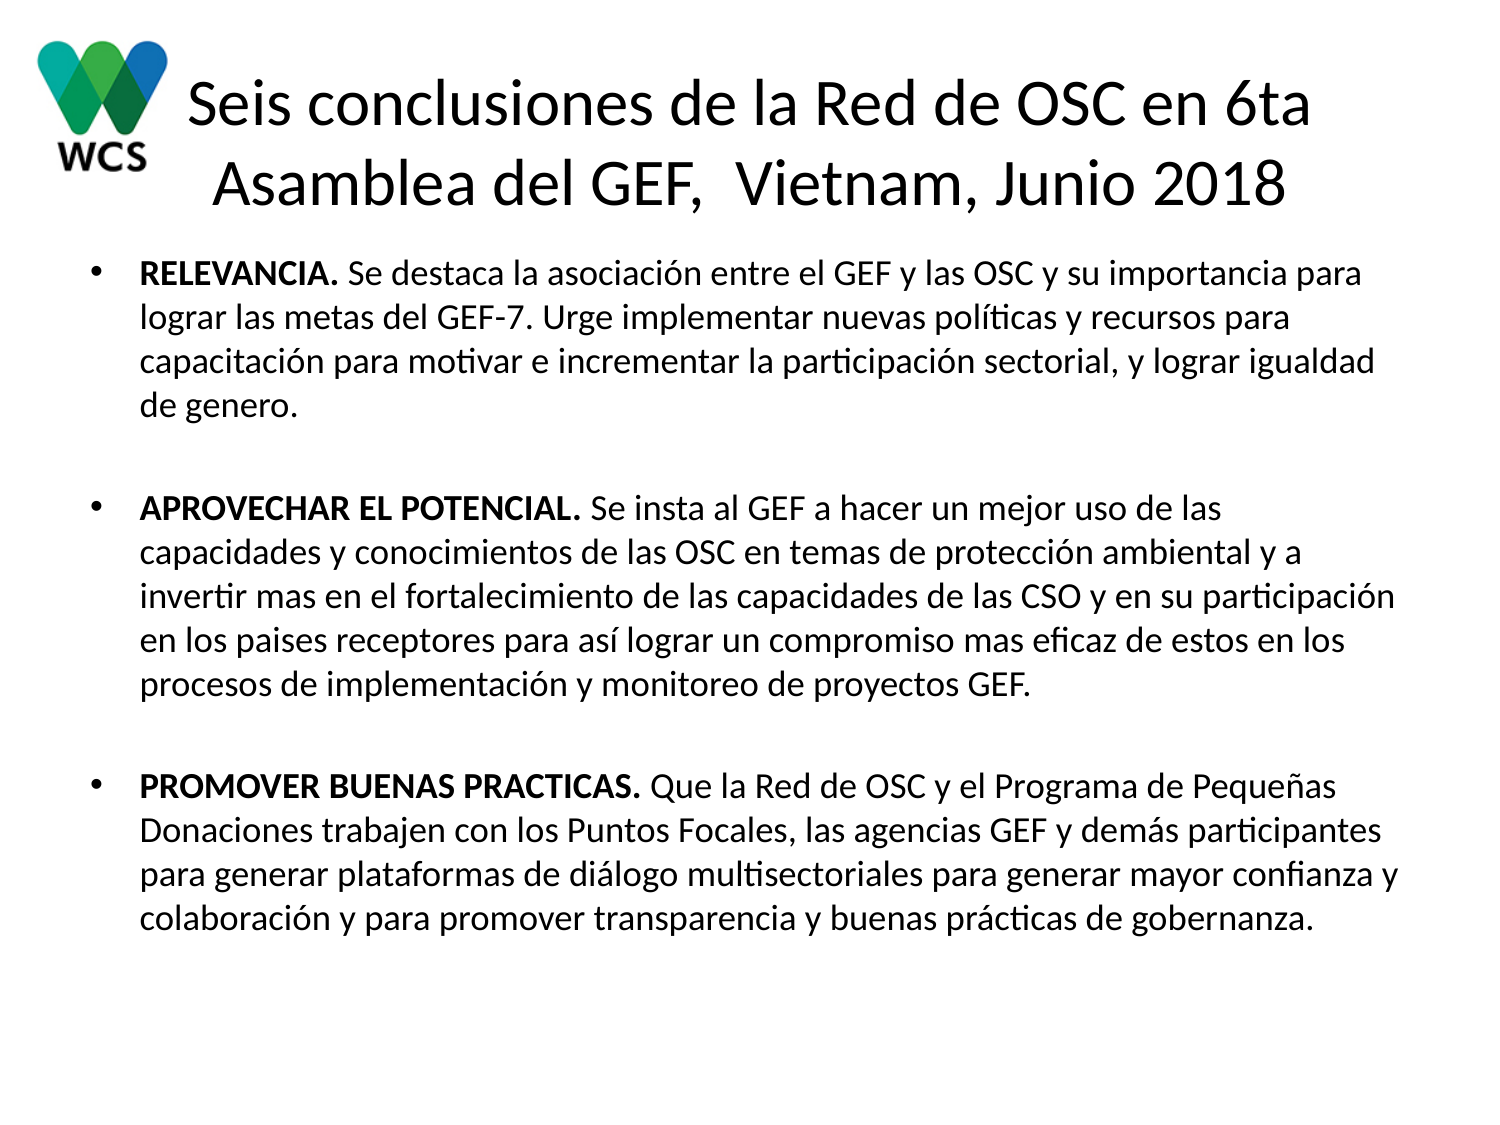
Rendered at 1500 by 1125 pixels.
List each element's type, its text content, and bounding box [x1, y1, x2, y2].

list RELEVANCIA. Se destaca la asociación entre el GEF y las OSC y su importancia para lograr las metas del GEF-7. Urge implementar nuevas políticas y recursos para capacitación para motivar e incrementar la participación sectorial, y lograr igualdad de genero. APROVECHAR EL POTENCIAL. Se insta al GEF a hacer un mejor uso de las capacidades y conocimientos de las OSC en temas de protección ambiental y a invertir mas en el fortalecimiento de las capacidades de las CSO y en su participación en los paises receptores para así lograr un compromiso mas eficaz de estos en los procesos de implementación y monitoreo de proyectos GEF. PROMOVER BUENAS PRACTICAS. Que la Red de OSC y el Programa de Pequeñas Donaciones trabajen con los Puntos Focales, las agencias GEF y demás participantes para generar plataformas de diálogo multisectoriales para generar mayor confianza y colaboración y para promover transparencia y buenas prácticas de gobernanza. [75, 216, 1425, 959]
picture [27, 30, 179, 182]
title Seis conclusiones de la Red de OSC en 6ta Asamblea del GEF, Vietnam, Junio 2018 [75, 45, 1425, 216]
